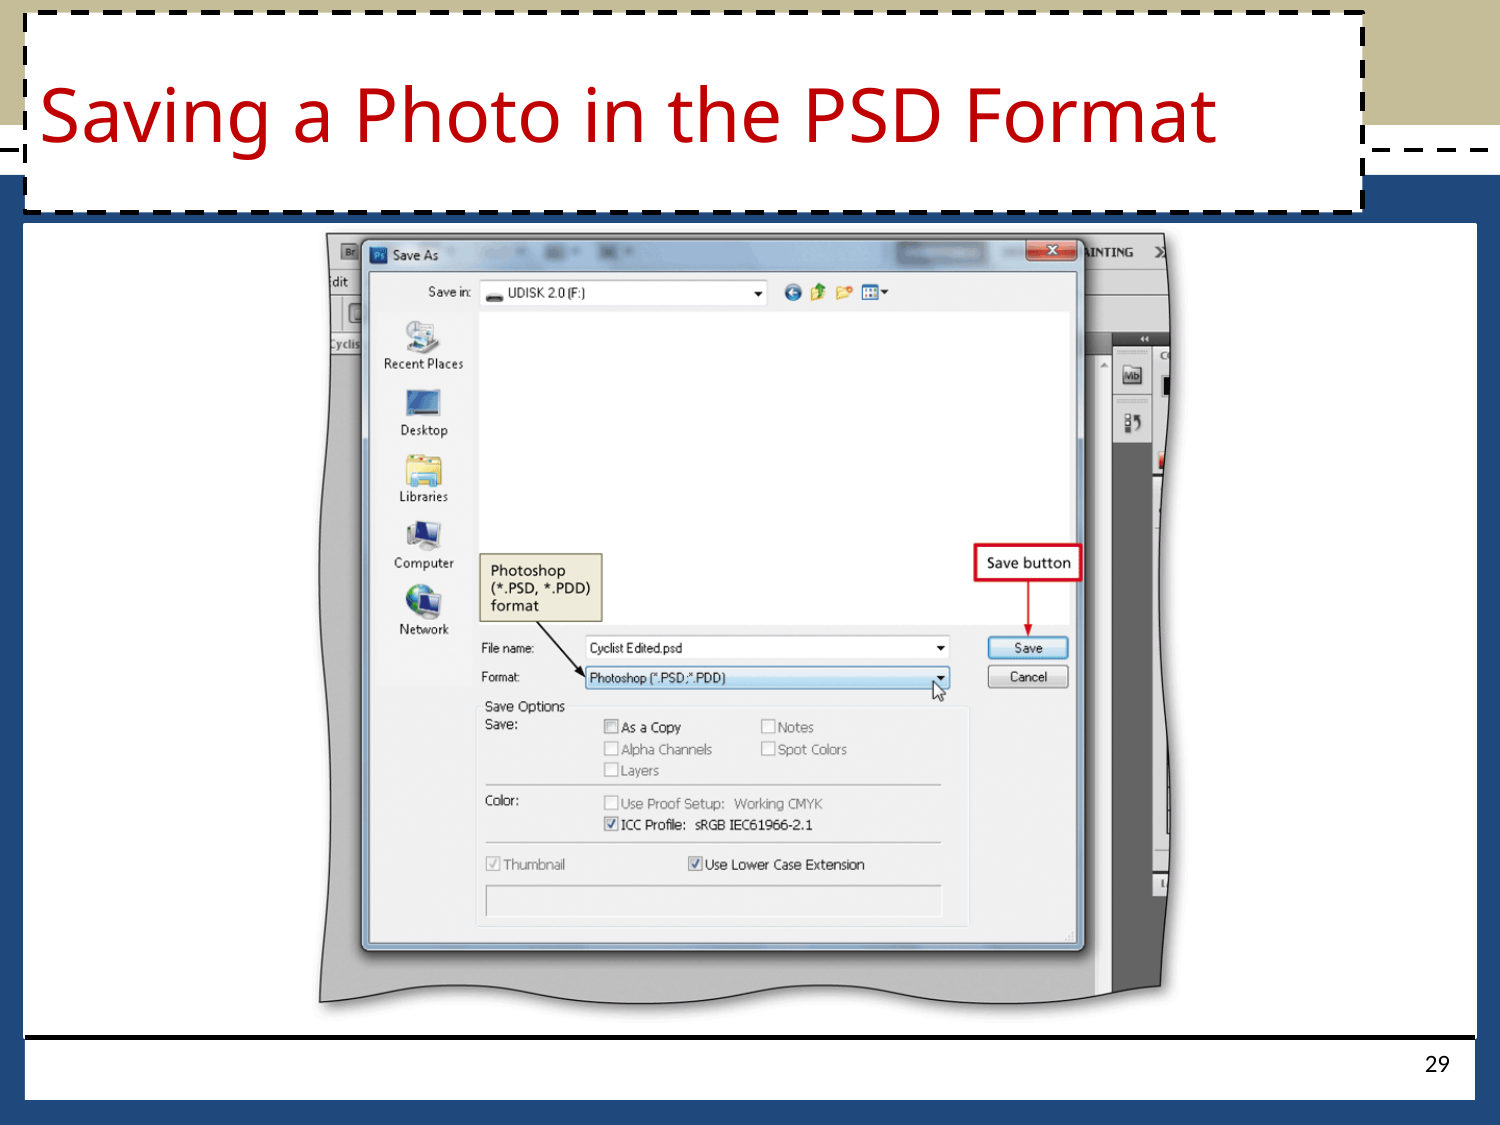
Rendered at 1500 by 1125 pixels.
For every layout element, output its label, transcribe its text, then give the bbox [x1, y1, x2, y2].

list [310, 224, 1190, 1024]
slide_number 29 [1400, 1040, 1475, 1100]
title Saving a Photo in the PSD Format [23, 10, 1365, 215]
